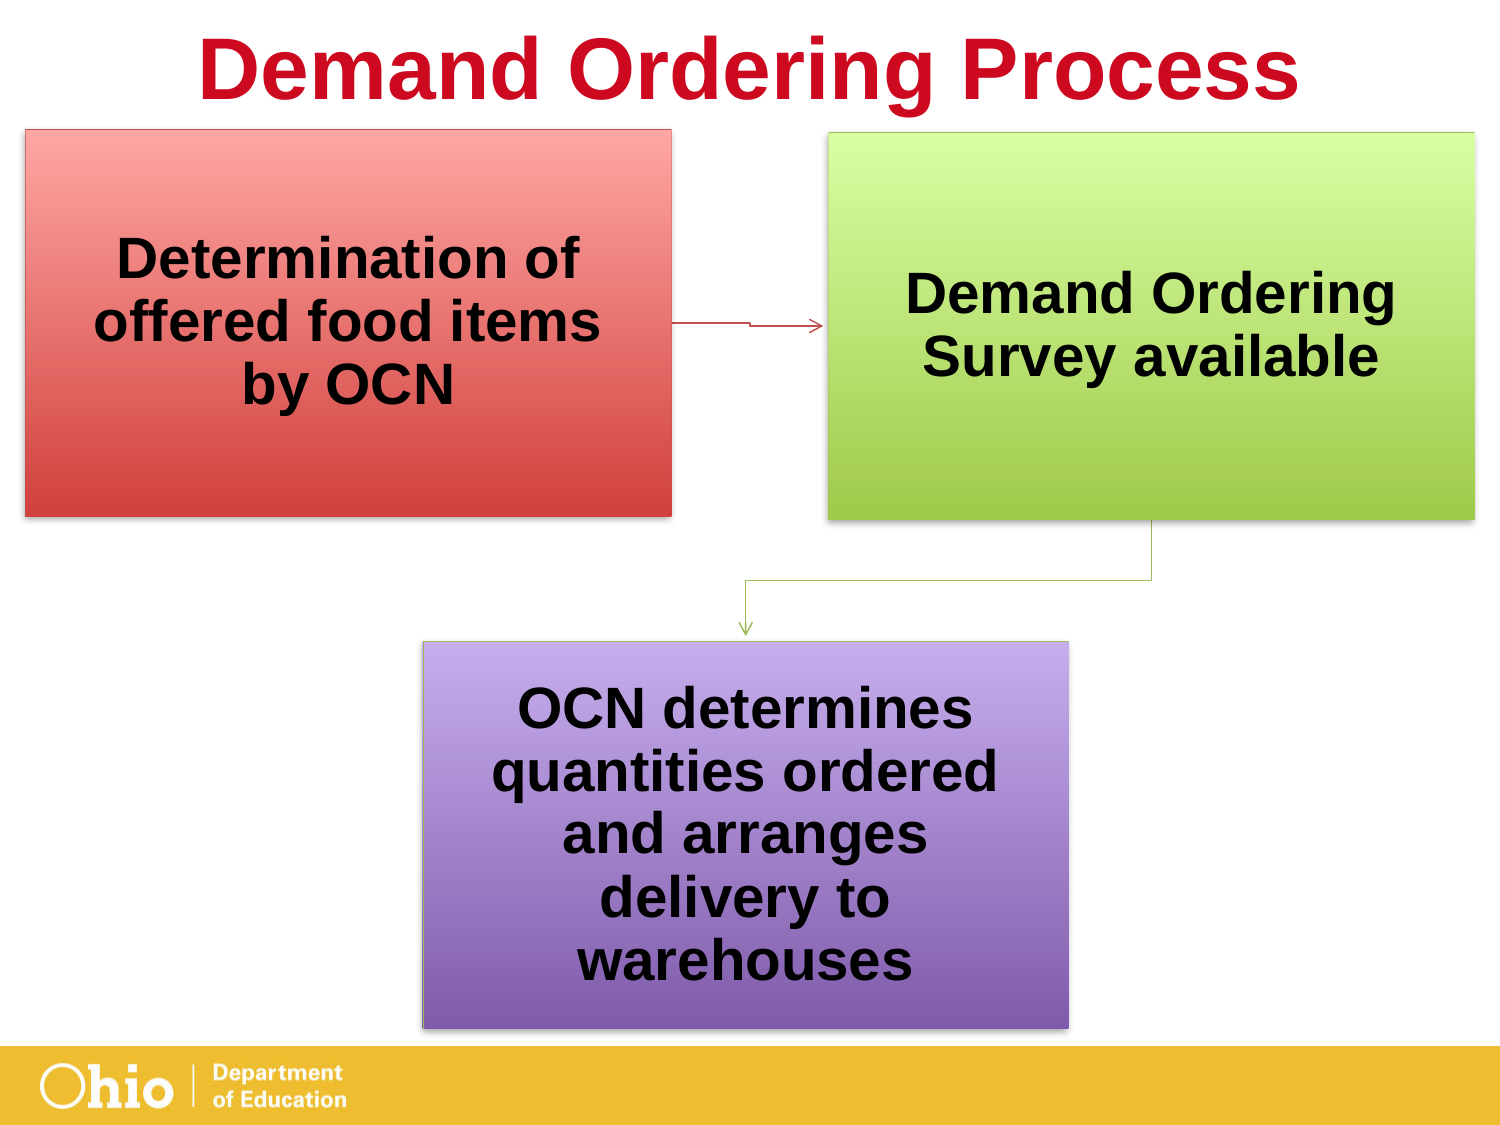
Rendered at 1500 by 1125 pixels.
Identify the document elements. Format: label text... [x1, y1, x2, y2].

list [25, 128, 1475, 1054]
title Demand Ordering Process [75, 11, 1425, 118]
picture [0, 1046, 1500, 1125]
